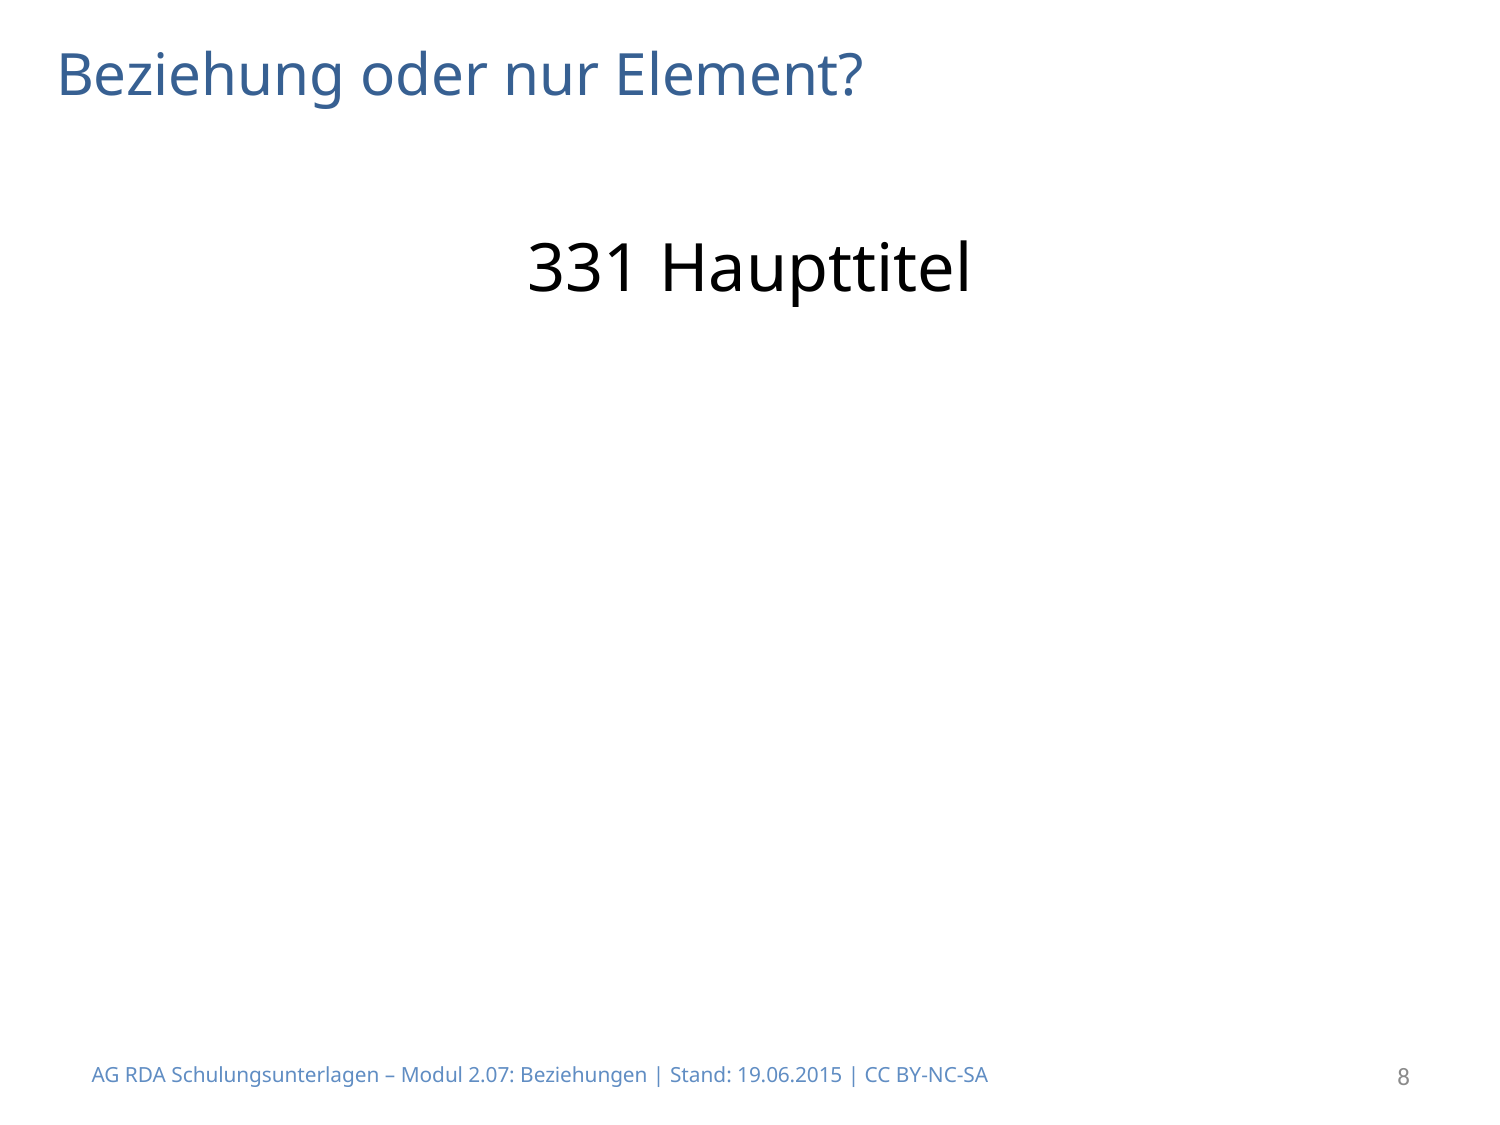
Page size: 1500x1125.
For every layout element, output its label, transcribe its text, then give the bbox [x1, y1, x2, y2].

footer AG RDA Schulungsunterlagen – Modul 2.07: Beziehungen | Stand: 19.06.2015 | CC BY-NC-SA [76, 1045, 1081, 1106]
list 331 Haupttitel [41, 137, 1459, 1035]
title Beziehung oder nur Element? [41, 30, 1459, 114]
slide_number 8 [1187, 1045, 1425, 1106]
